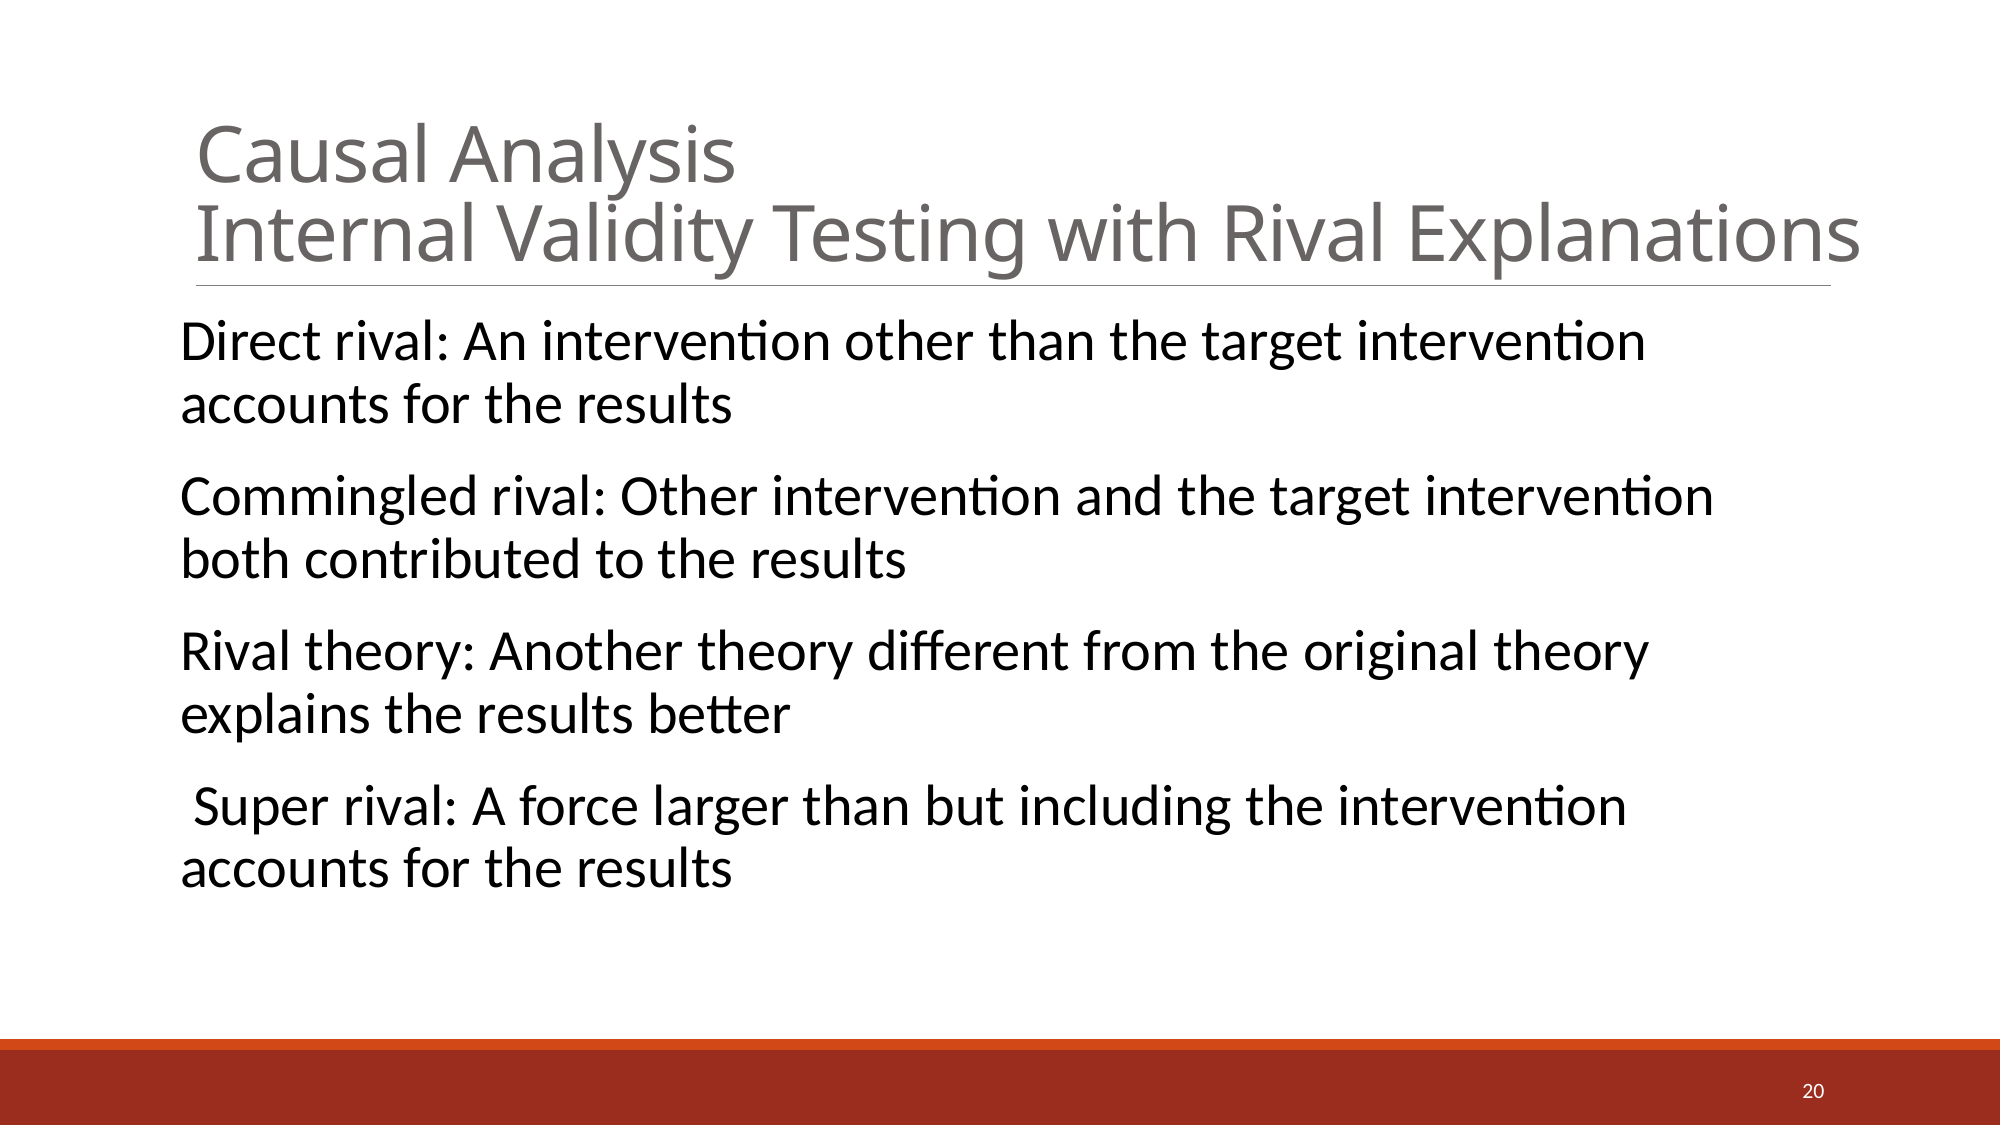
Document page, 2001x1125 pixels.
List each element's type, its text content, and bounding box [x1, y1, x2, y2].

list Direct rival: An intervention other than the target intervention accounts for the results Commingled rival: Other intervention and the target intervention both contributed to the results Rival theory: Another theory different from the original theory explains the results better Super rival: A force larger than but including the intervention accounts for the results [180, 302, 1830, 963]
slide_number 20 [1624, 1059, 1840, 1120]
title Causal Analysis Internal Validity Testing with Rival Explanations [180, 47, 1915, 285]
